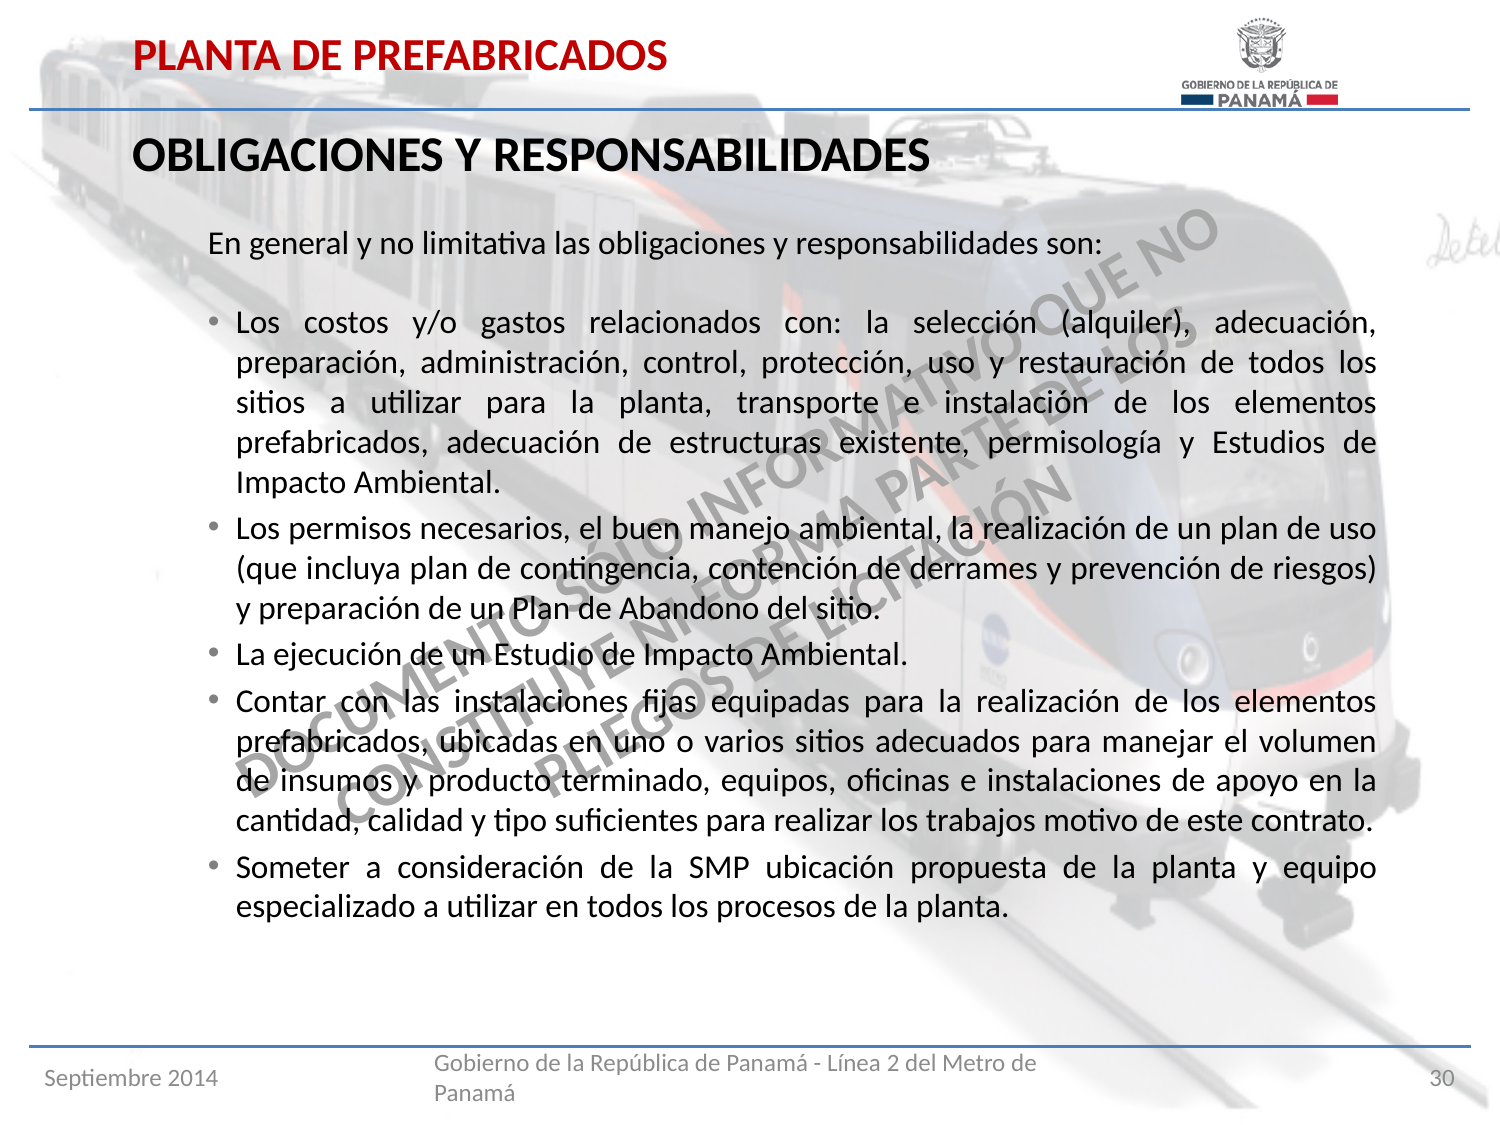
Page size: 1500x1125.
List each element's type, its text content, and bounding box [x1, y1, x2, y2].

picture [1180, 17, 1338, 107]
slide_number 30 [1140, 1053, 1470, 1107]
text_box Planta de prefabricados [118, 17, 1134, 88]
slide_number Septiembre 2014 [29, 1053, 243, 1107]
footer Gobierno de la República de Panamá - Línea 2 del Metro de Panamá [419, 1056, 1140, 1107]
text_box Obligaciones y responsabilidades En general y no limitativa las obligaciones y responsabilidades son: Los costos y/o gastos relacionados con: la selección (alquiler), adecuación, preparación, administración, control, protección, uso y restauración de todos los sitios a utilizar para la planta, transporte e instalación de los elementos prefabricados, adecuación de estructuras existente, permisología y Estudios de Impacto Ambiental. Los permisos necesarios, el buen manejo ambiental, la realización de un plan de uso (que incluya plan de contingencia, contención de derrames y prevención de riesgos) y preparación de un Plan de Abandono del sitio. La ejecución de un Estudio de Impacto Ambiental. Contar con las instalaciones fijas equipadas para la realización de los elementos prefabricados, ubicadas en uno o varios sitios adecuados para manejar el volumen de insumos y producto terminado, equipos, oficinas e instalaciones de apoyo en la cantidad, calidad y tipo suficientes para realizar los trabajos motivo de este contrato. Someter a consideración de la SMP ubicación propuesta de la planta y equipo especializado a utilizar en todos los procesos de la planta. [118, 118, 1394, 979]
